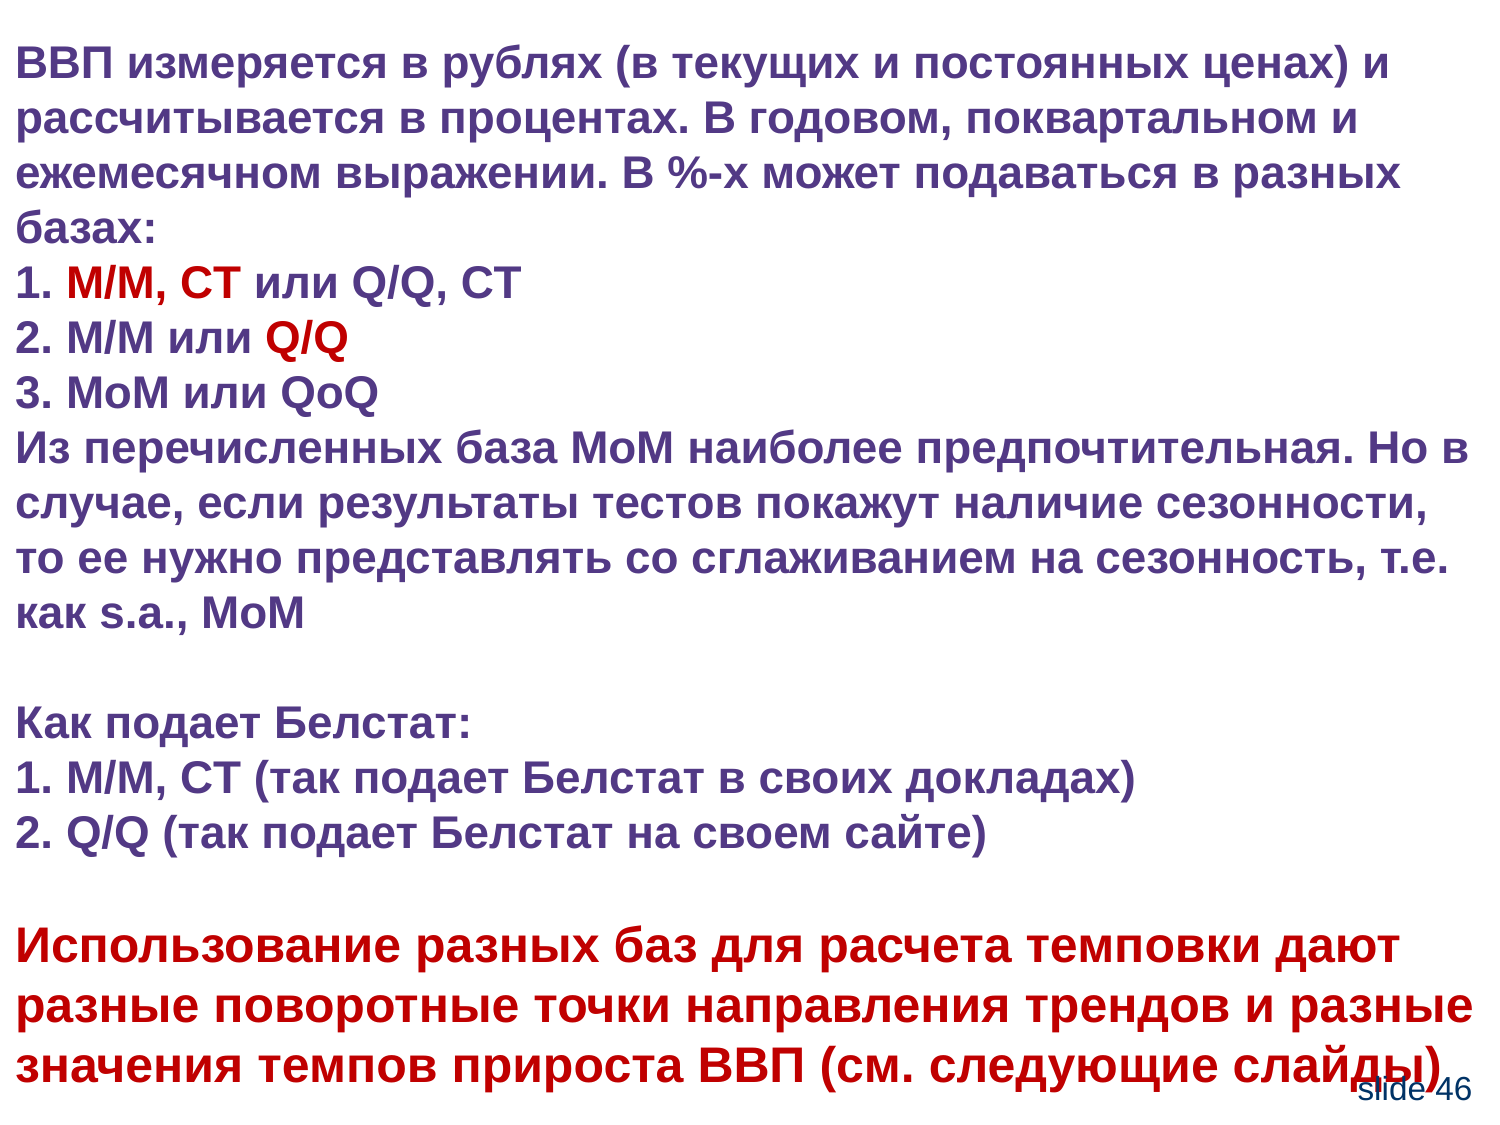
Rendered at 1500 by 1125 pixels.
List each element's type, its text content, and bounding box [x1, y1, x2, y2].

slide_number slide 45 [1299, 1062, 1488, 1113]
title ВВП измеряется в рублях (в текущих и постоянных ценах) и рассчитывается в процентах. В годовом, поквартальном и ежемесячном выражении. В %-х может подаваться в разных базах: 1. M/M, CT или Q/Q, CT 2. M/M или Q/Q 3. MoM или QoQ Из перечисленных база MoM наиболее предпочтительная. Но в случае, если результаты тестов покажут наличие сезонности, то ее нужно представлять со сглаживанием на сезонность, т.е. как s.a., MoM Как подает Белстат: 1. M/M, CT (так подает Белстат в своих докладах) 2. Q/Q (так подает Белстат на своем сайте) Использование разных баз для расчета темповки дают разные поворотные точки направления трендов и разные значения темпов прироста ВВП (см. следующие слайды) [0, 0, 1500, 1125]
